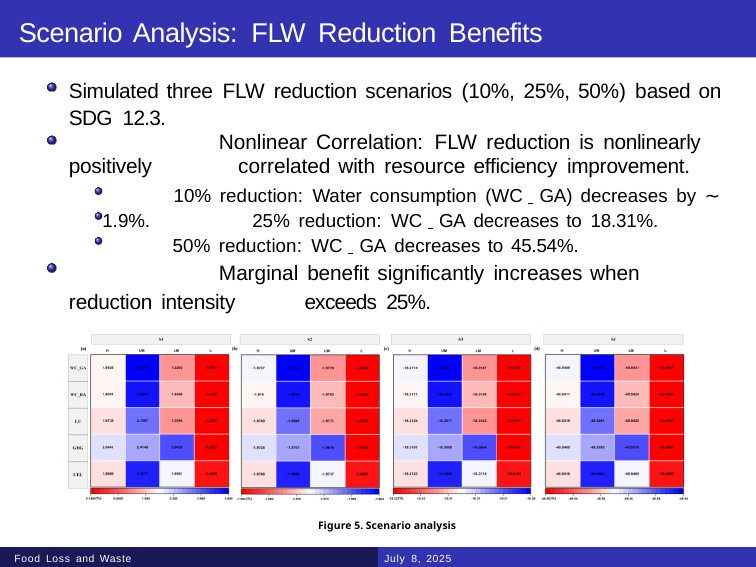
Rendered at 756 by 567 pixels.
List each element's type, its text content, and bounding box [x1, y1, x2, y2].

picture [46, 81, 57, 92]
picture [46, 134, 57, 146]
picture [56, 323, 717, 517]
picture [93, 211, 103, 220]
text_box Scenario Analysis: FLW Reduction Benefits [0, 0, 756, 58]
picture [93, 236, 103, 245]
picture [46, 262, 57, 273]
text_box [0, 547, 756, 567]
picture [93, 186, 103, 195]
text_box Simulated three FLW reduction scenarios (10%, 25%, 50%) based on SDG 12.3. Nonlinear Correlation: FLW reduction is nonlinearly positively correlated with resource efficiency improvement. 10% reduction: Water consumption (WC GA) decreases by ∼ 1.9%. 25% reduction: WC GA decreases to 18.31%. 50% reduction: WC GA decreases to 45.54%. Marginal benefit significantly increases when reduction intensity exceeds 25%. [44, 73, 729, 339]
text_box Figure 5. Scenario analysis [0, 511, 756, 539]
